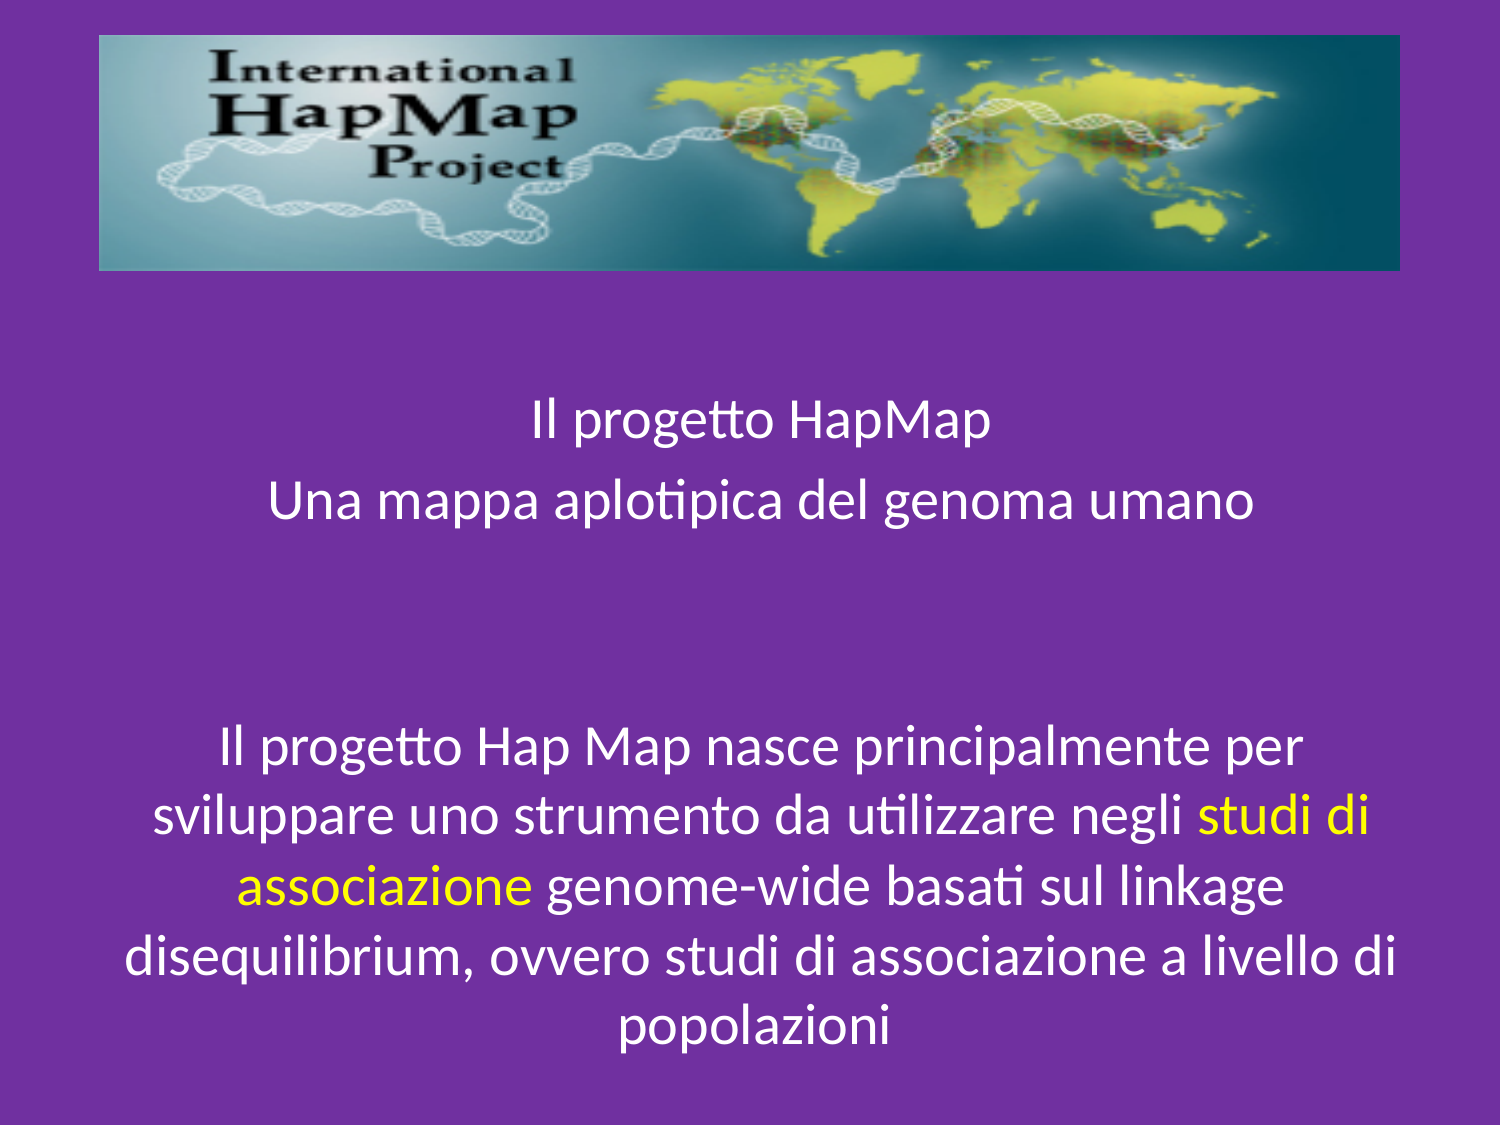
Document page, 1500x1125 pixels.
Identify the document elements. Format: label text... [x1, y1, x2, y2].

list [99, 34, 1400, 271]
list Il progetto HapMap Una mappa aplotipica del genoma umano Il progetto Hap Map nasce principalmente per sviluppare uno strumento da utilizzare negli studi di associazione genome-wide basati sul linkage disequilibrium, ovvero studi di associazione a livello di popolazioni [87, 290, 1436, 1125]
